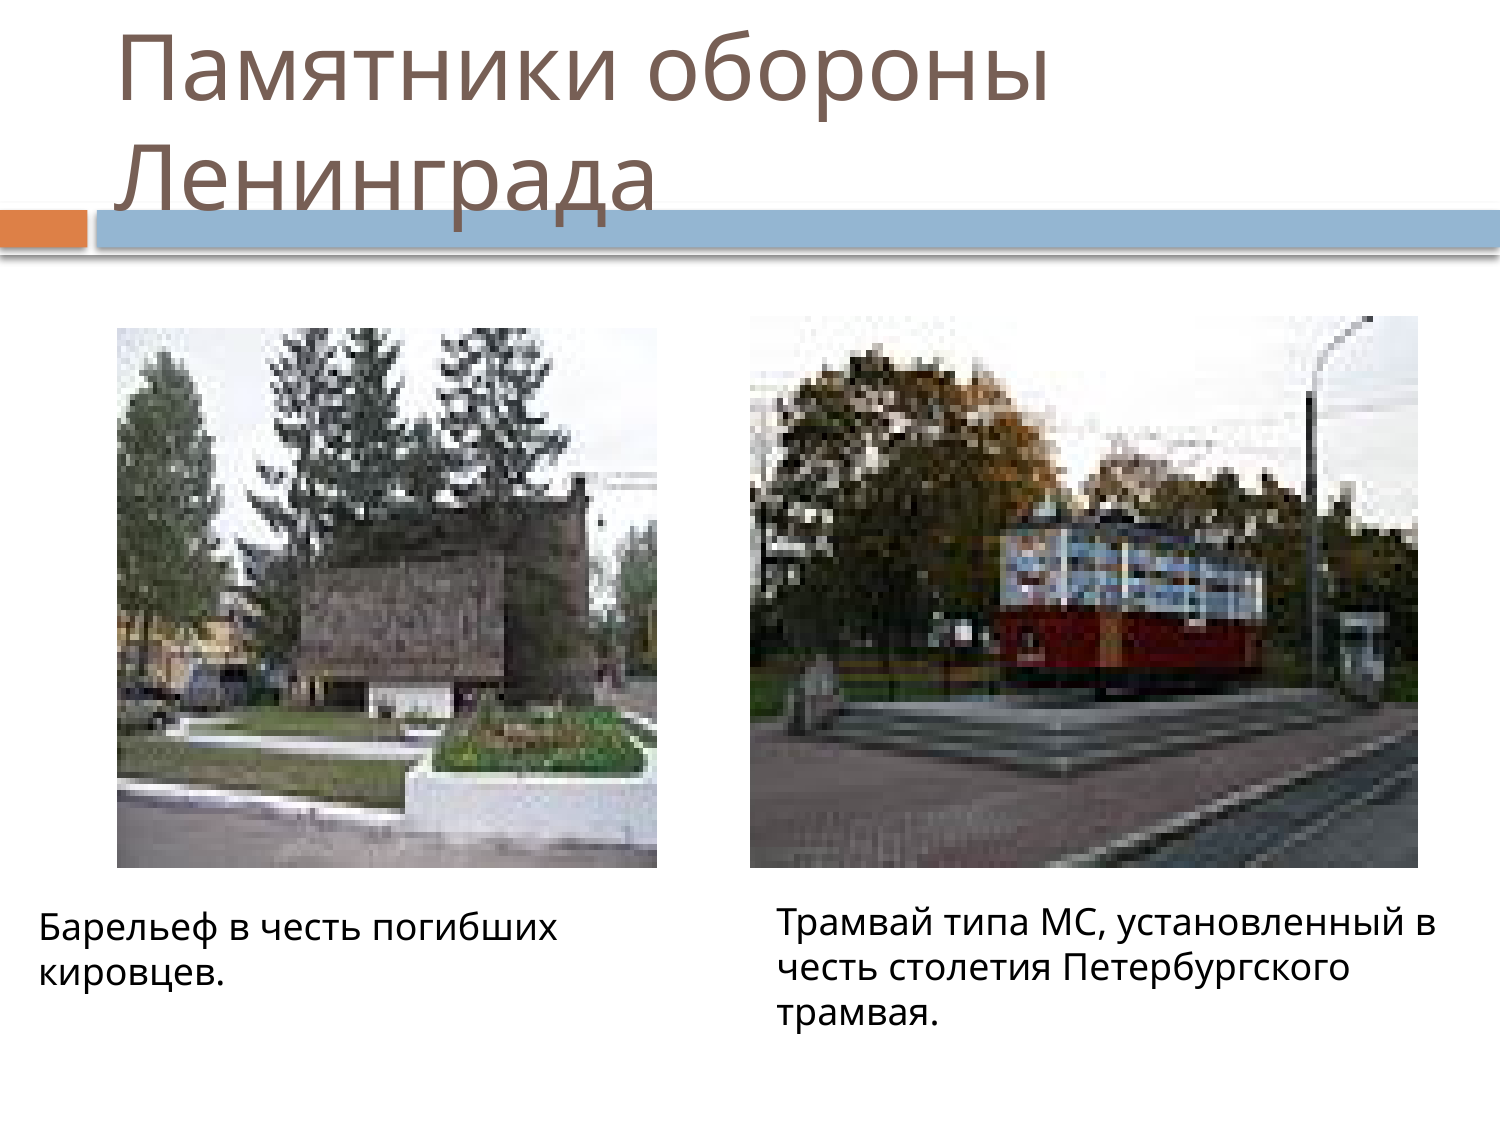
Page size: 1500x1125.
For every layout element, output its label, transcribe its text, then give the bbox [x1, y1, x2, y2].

text_box Барельеф в честь погибших кировцев. [23, 895, 739, 1001]
text_box Трамвай типа МС, установленный в честь столетия Петербургского трамвая. [761, 890, 1465, 1041]
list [749, 316, 1419, 868]
title Памятники обороны Ленинграда [99, 37, 1438, 200]
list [116, 327, 657, 868]
